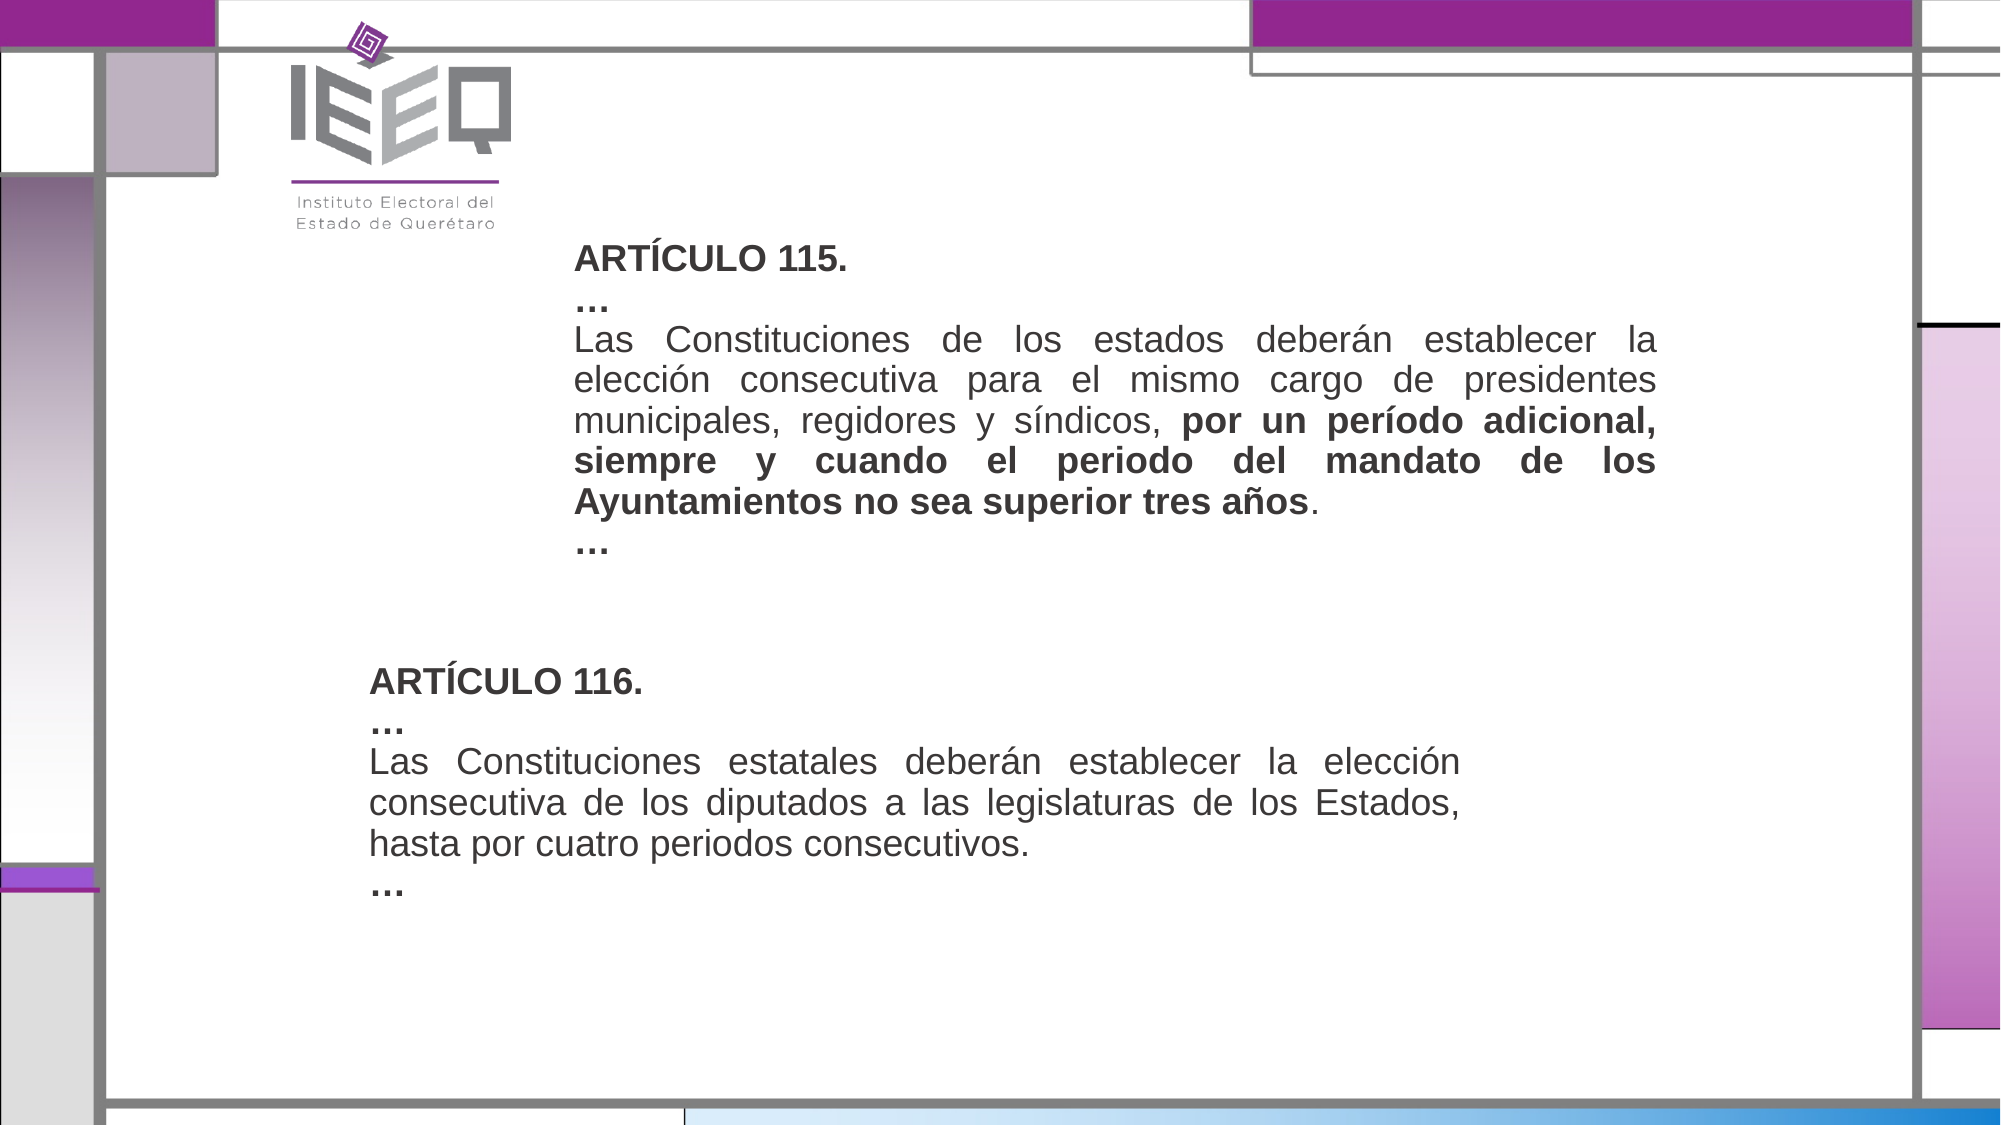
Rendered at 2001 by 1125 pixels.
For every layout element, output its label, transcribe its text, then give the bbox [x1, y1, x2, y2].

text_box ARTÍCULO 115. … Las Constituciones de los estados deberán establecer la elección consecutiva para el mismo cargo de presidentes municipales, regidores y síndicos, por un período adicional, siempre y cuando el periodo del mandato de los Ayuntamientos no sea superior tres años. … [558, 308, 1673, 571]
text_box ARTÍCULO 116. … Las Constituciones estatales deberán establecer la elección consecutiva de los diputados a las legislaturas de los Estados, hasta por cuatro periodos consecutivos. … [353, 649, 1476, 912]
picture [0, 0, 2001, 1125]
